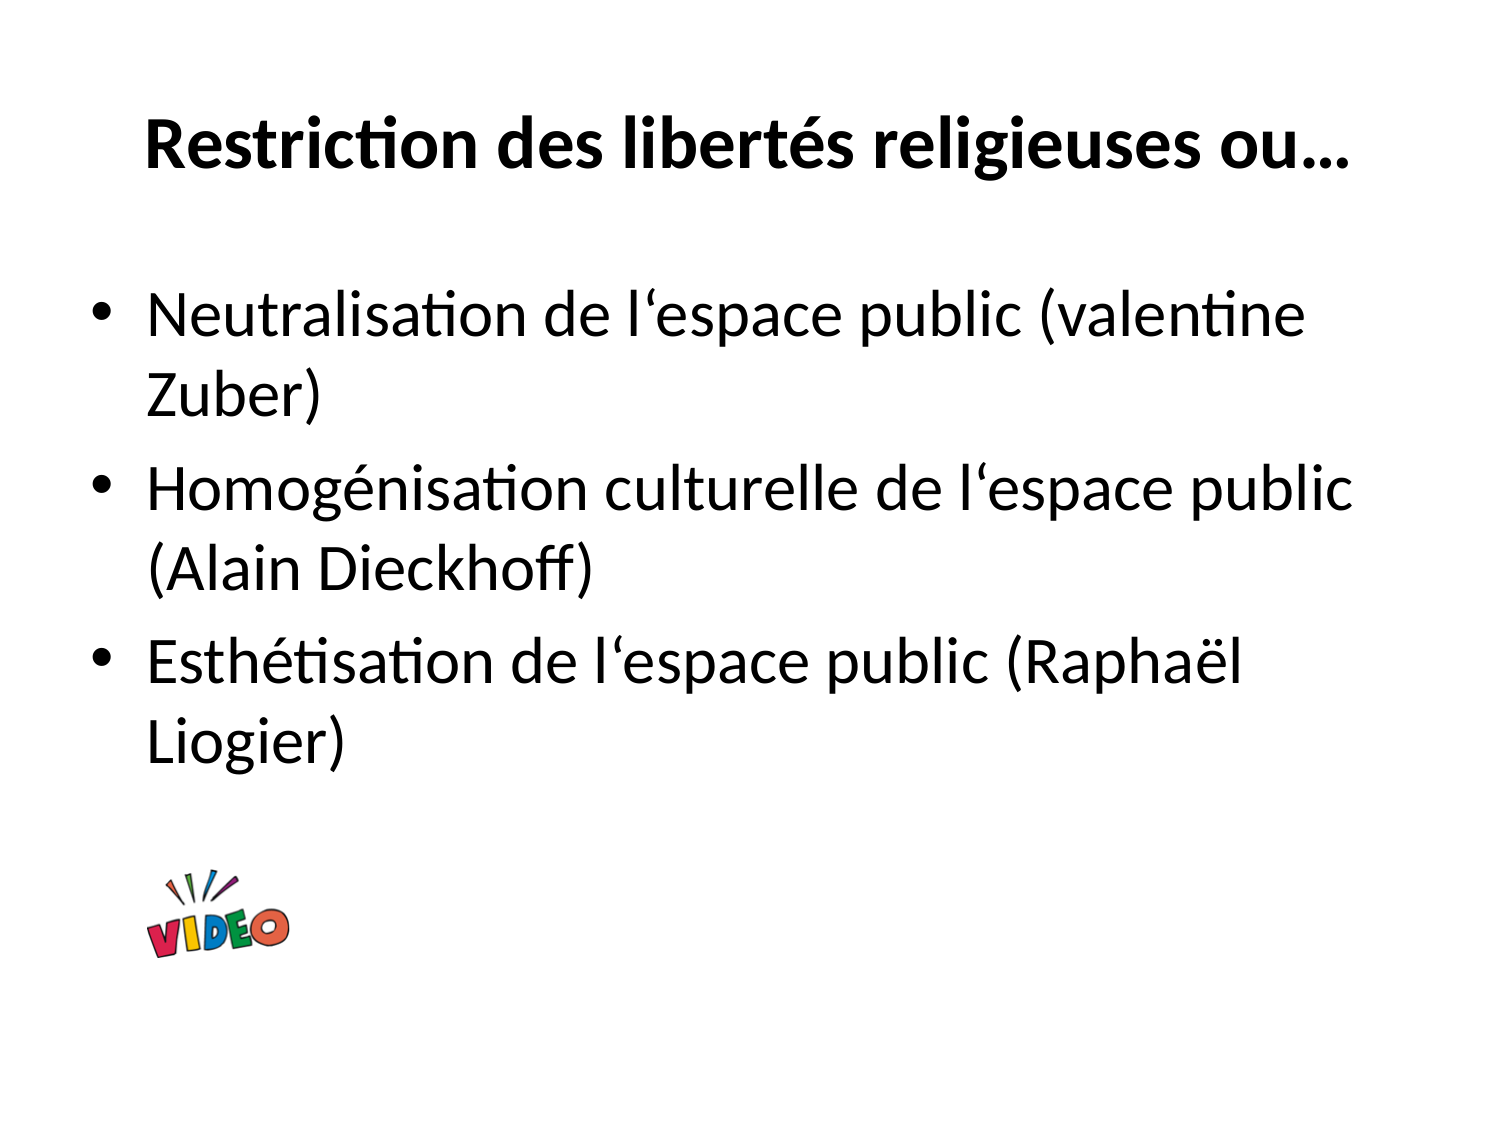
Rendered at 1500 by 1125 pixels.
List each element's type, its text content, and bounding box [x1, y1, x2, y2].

title Restriction des libertés religieuses ou… [75, 45, 1425, 233]
list Neutralisation de l‘espace public (valentine Zuber) Homogénisation culturelle de l‘espace public (Alain Dieckhoff) Esthétisation de l‘espace public (Raphaël Liogier) [75, 262, 1425, 1005]
picture [147, 869, 290, 958]
